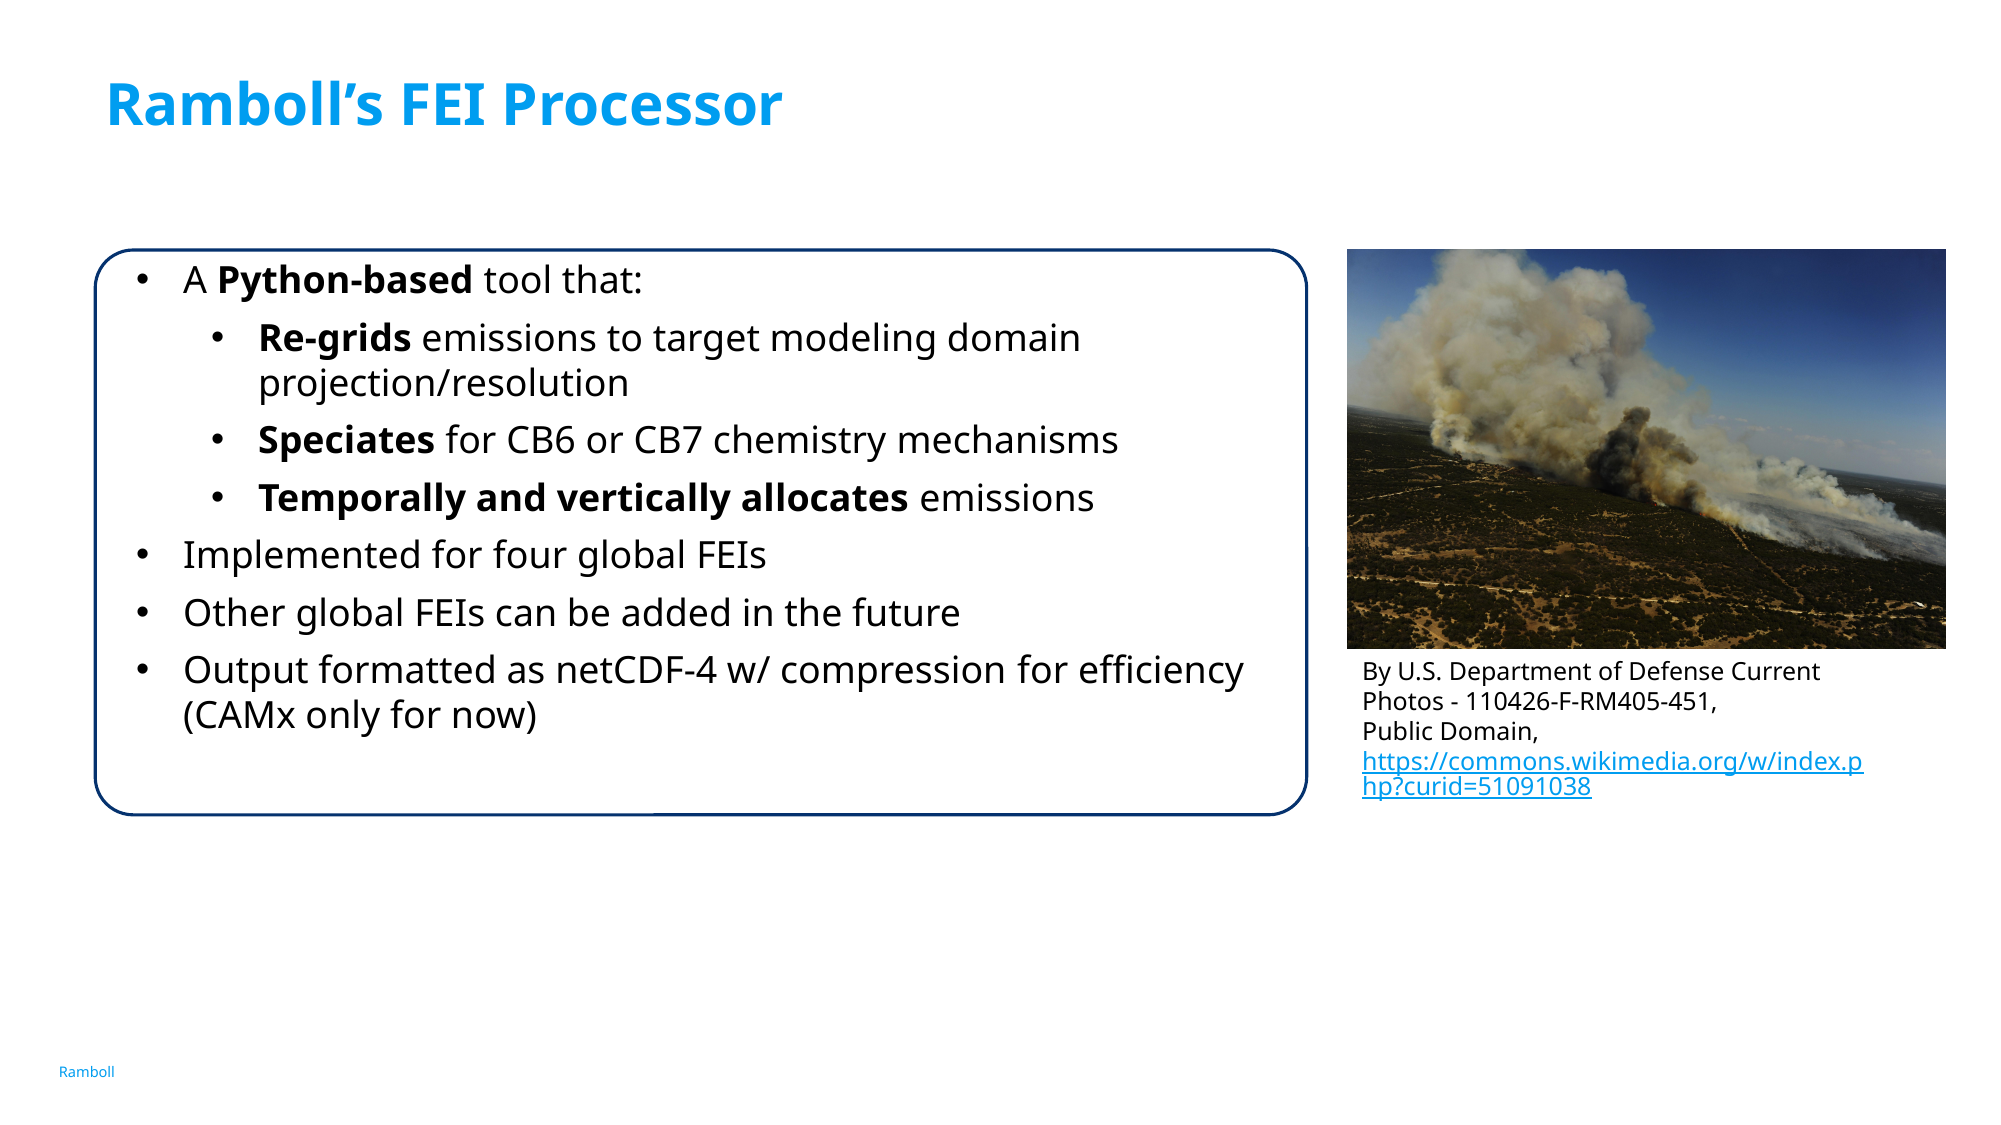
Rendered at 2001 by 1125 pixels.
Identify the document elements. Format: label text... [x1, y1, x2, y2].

text_box A Python-based tool that: Re-grids emissions to target modeling domain projection/resolution Speciates for CB6 or CB7 chemistry mechanisms Temporally and vertically allocates emissions Implemented for four global FEIs Other global FEIs can be added in the future Output formatted as netCDF-4 w/ compression for efficiency (CAMx only for now) [94, 248, 1308, 816]
picture [59, 1067, 66, 1077]
picture [1347, 249, 1946, 649]
title Ramboll’s FEI Processor [90, 60, 1637, 180]
text_box By U.S. Department of Defense Current Photos - 110426-F-RM405-451, Public Domain, https://commons.wikimedia.org/w/index.php?curid=51091038 [1347, 649, 1880, 817]
